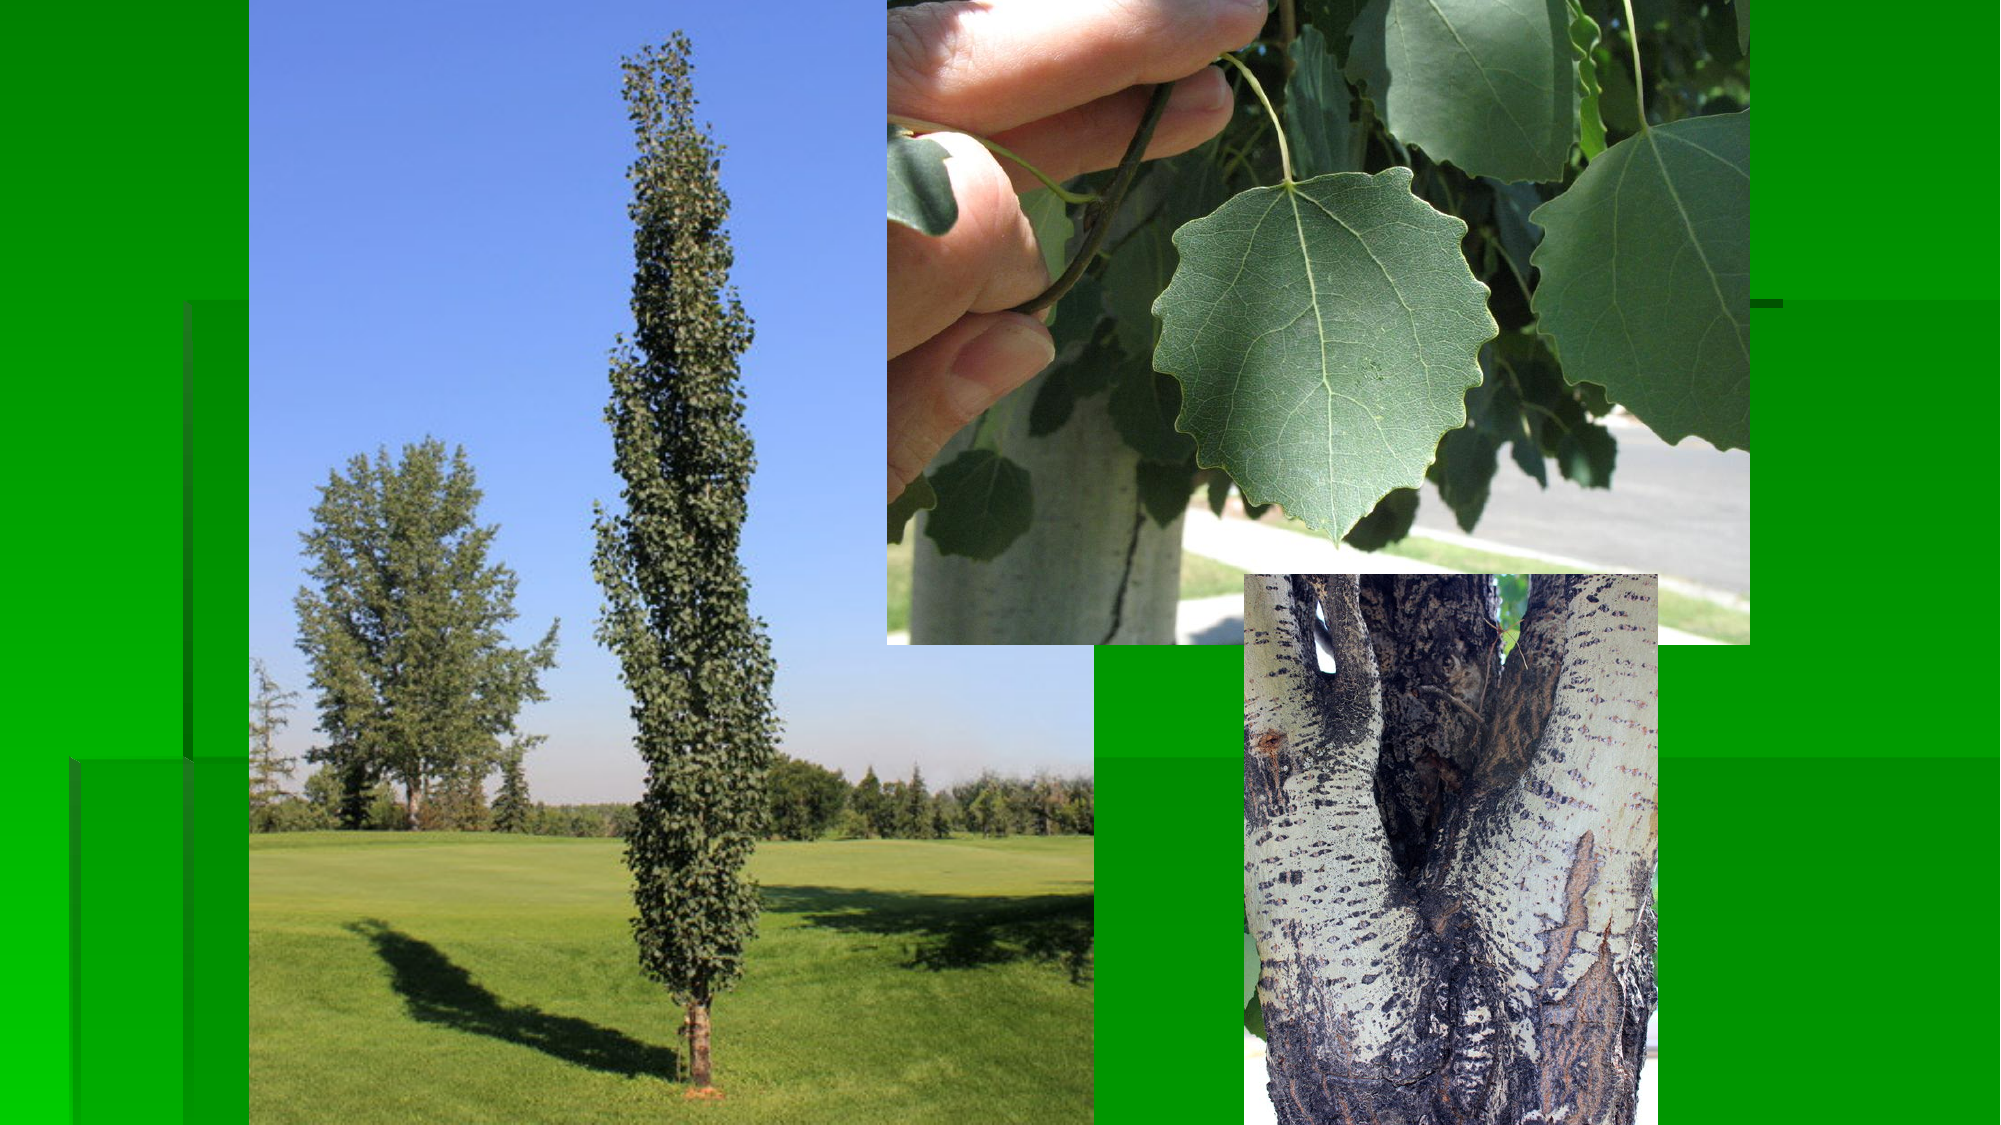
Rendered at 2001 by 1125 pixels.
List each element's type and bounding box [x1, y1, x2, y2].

picture [249, 0, 1751, 1125]
